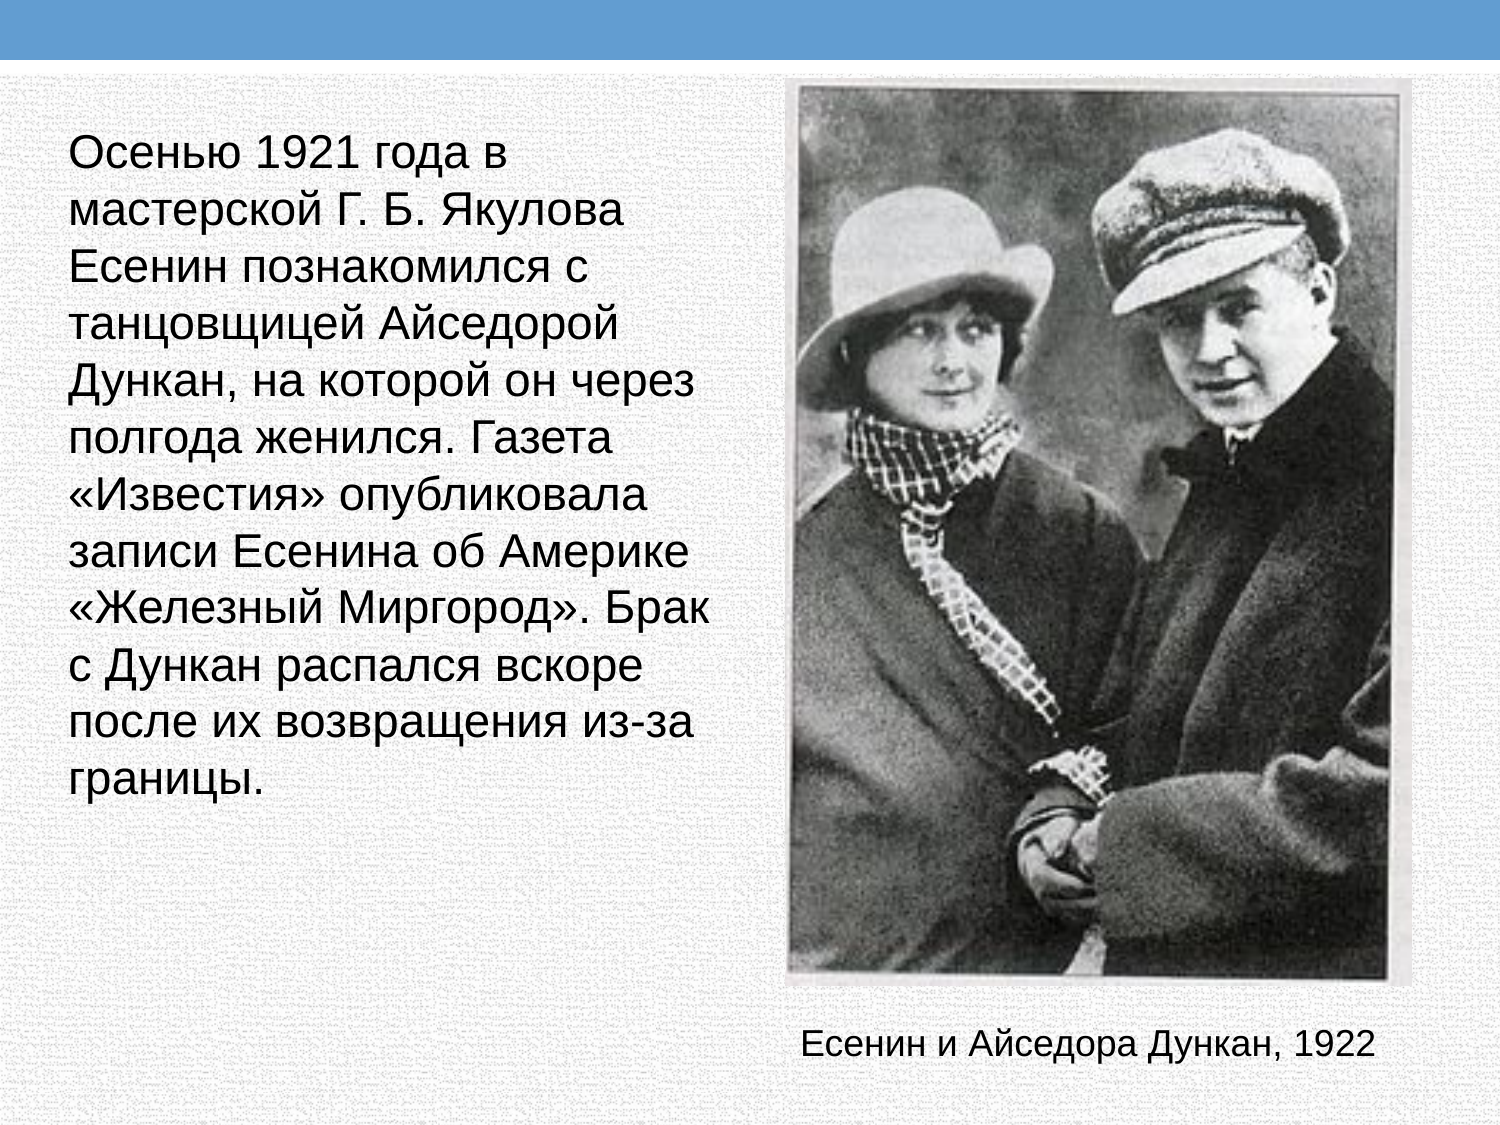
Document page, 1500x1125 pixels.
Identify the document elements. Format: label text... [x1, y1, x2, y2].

text_box Есенин и Айседора Дункан, 1922 [785, 1011, 1412, 1117]
list Осенью 1921 года в мастерской Г. Б. Якулова Есенин познакомился с танцовщицей Айседорой Дункан, на которой он через полгода женился. Газета «Известия» опубликовала записи Есенина об Америке «Железный Миргород». Брак с Дункан распался вскоре после их возвращения из-за границы. [53, 113, 729, 898]
picture [785, 77, 1412, 987]
